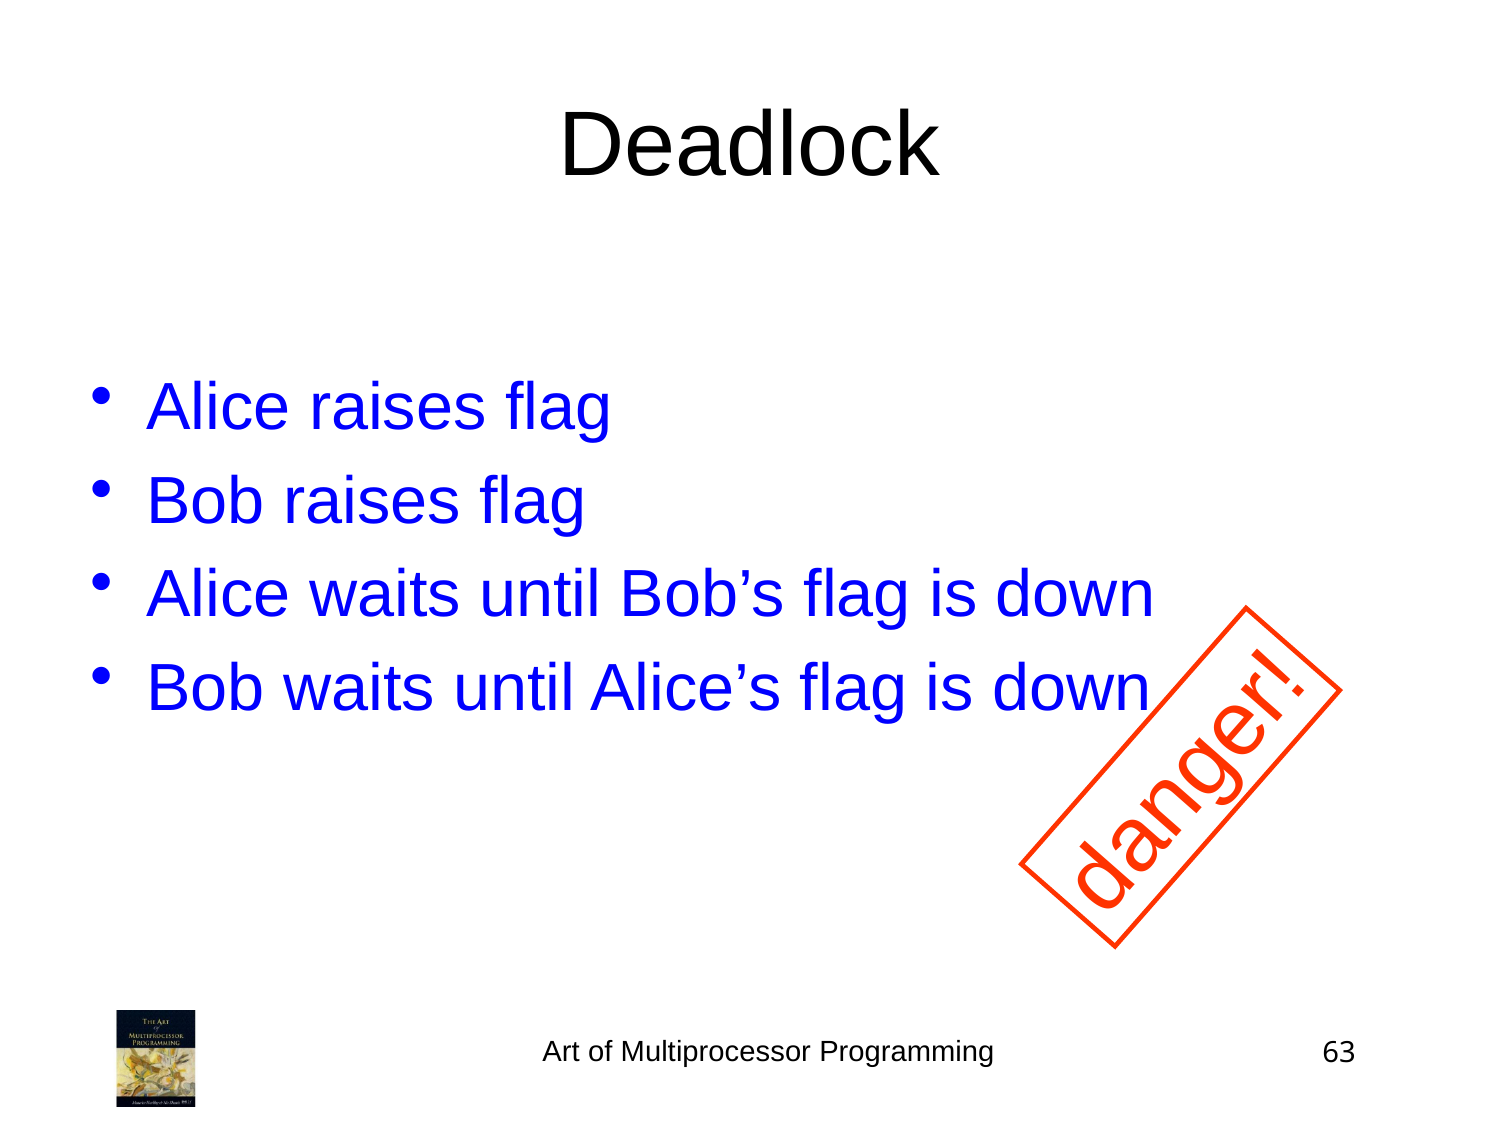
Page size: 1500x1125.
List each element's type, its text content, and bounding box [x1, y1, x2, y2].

list Alice raises flag Bob raises flag Alice waits until Bob’s flag is down Bob waits until Alice’s flag is down [75, 262, 1425, 1005]
picture [107, 1010, 204, 1107]
text_box danger! [1021, 608, 1340, 947]
title Deadlock [75, 45, 1425, 233]
footer Art of Multiprocessor Programming [512, 1024, 1026, 1103]
text_box 63 [1058, 1025, 1371, 1101]
